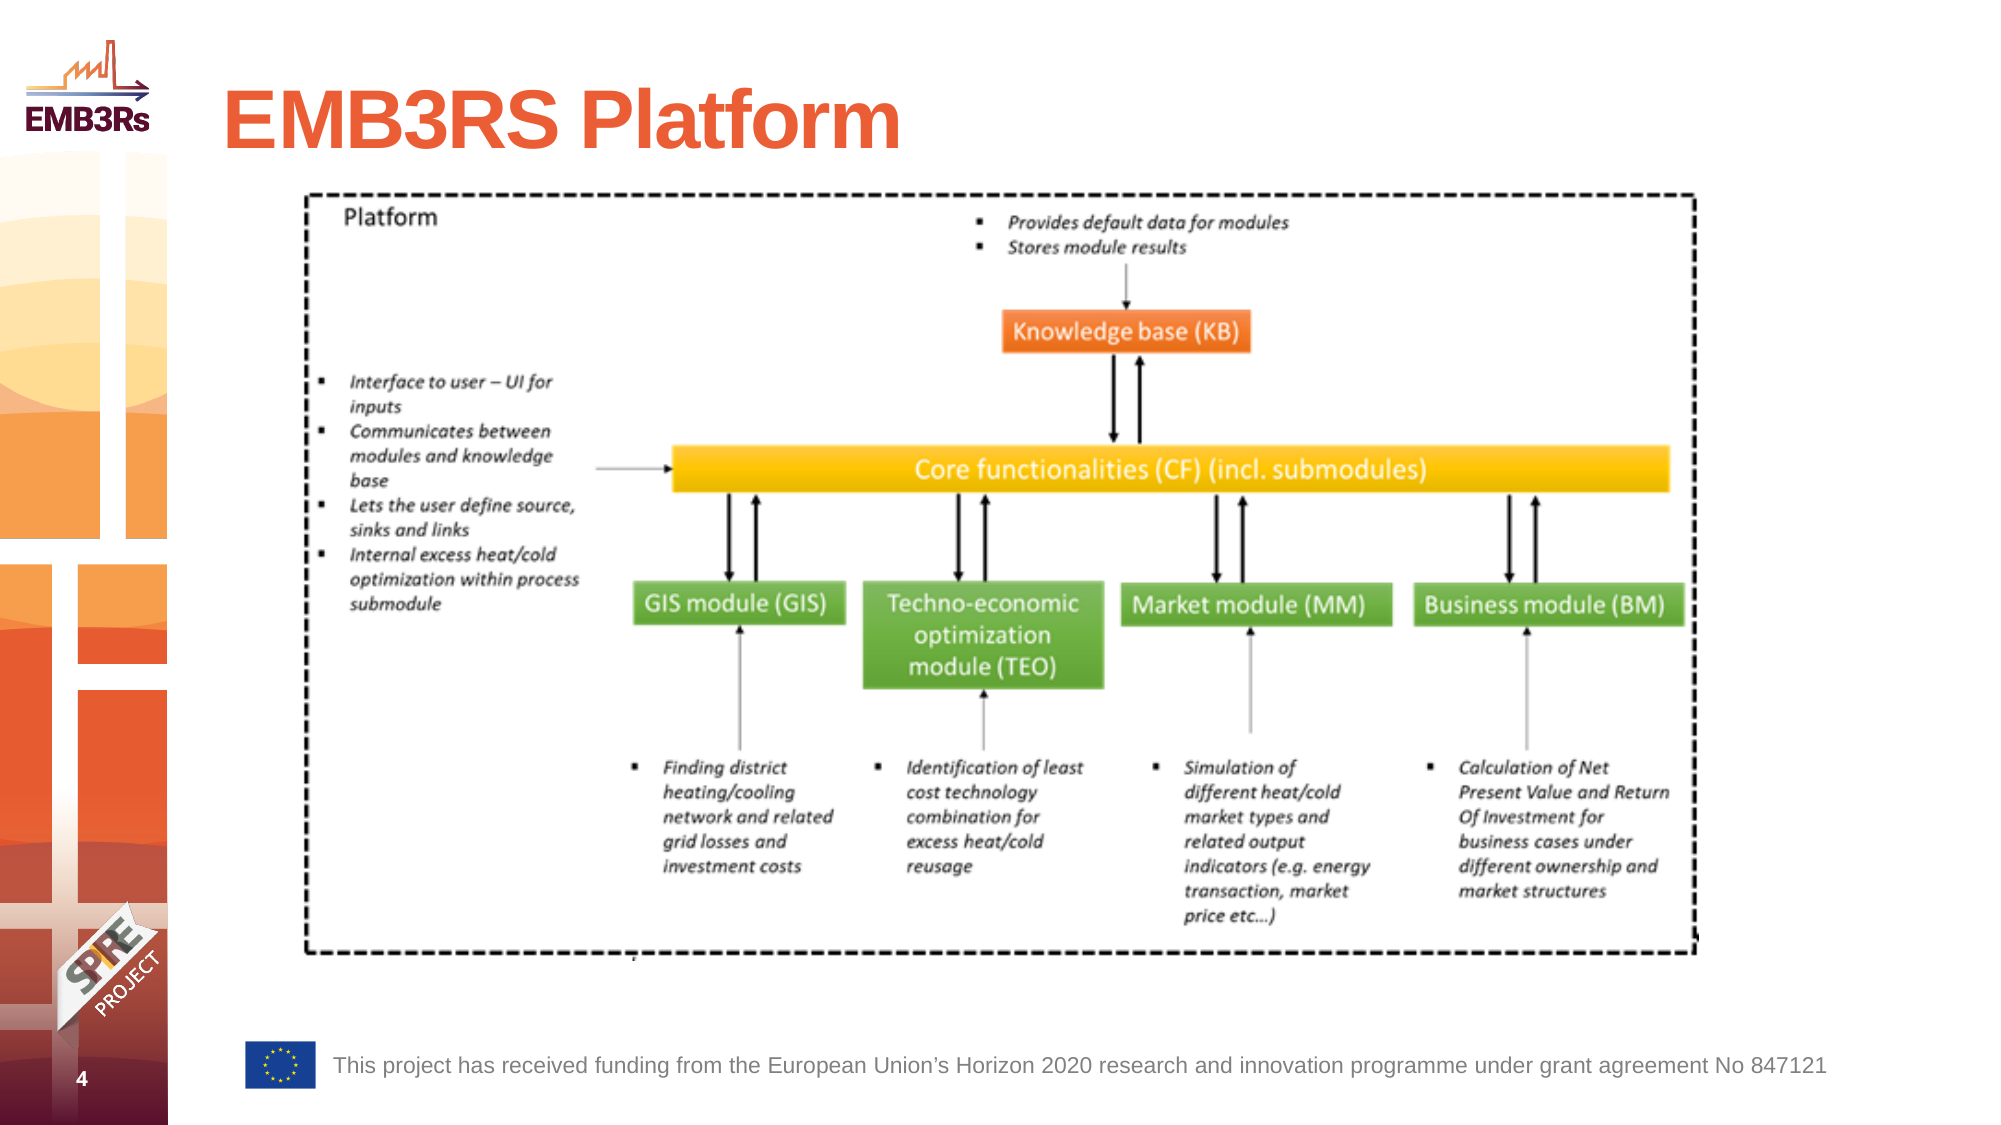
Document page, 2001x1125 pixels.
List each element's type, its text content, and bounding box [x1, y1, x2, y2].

picture [57, 901, 162, 1049]
picture [0, 0, 167, 819]
picture [301, 192, 1699, 961]
title EMB3RS Platform [222, 52, 1724, 258]
